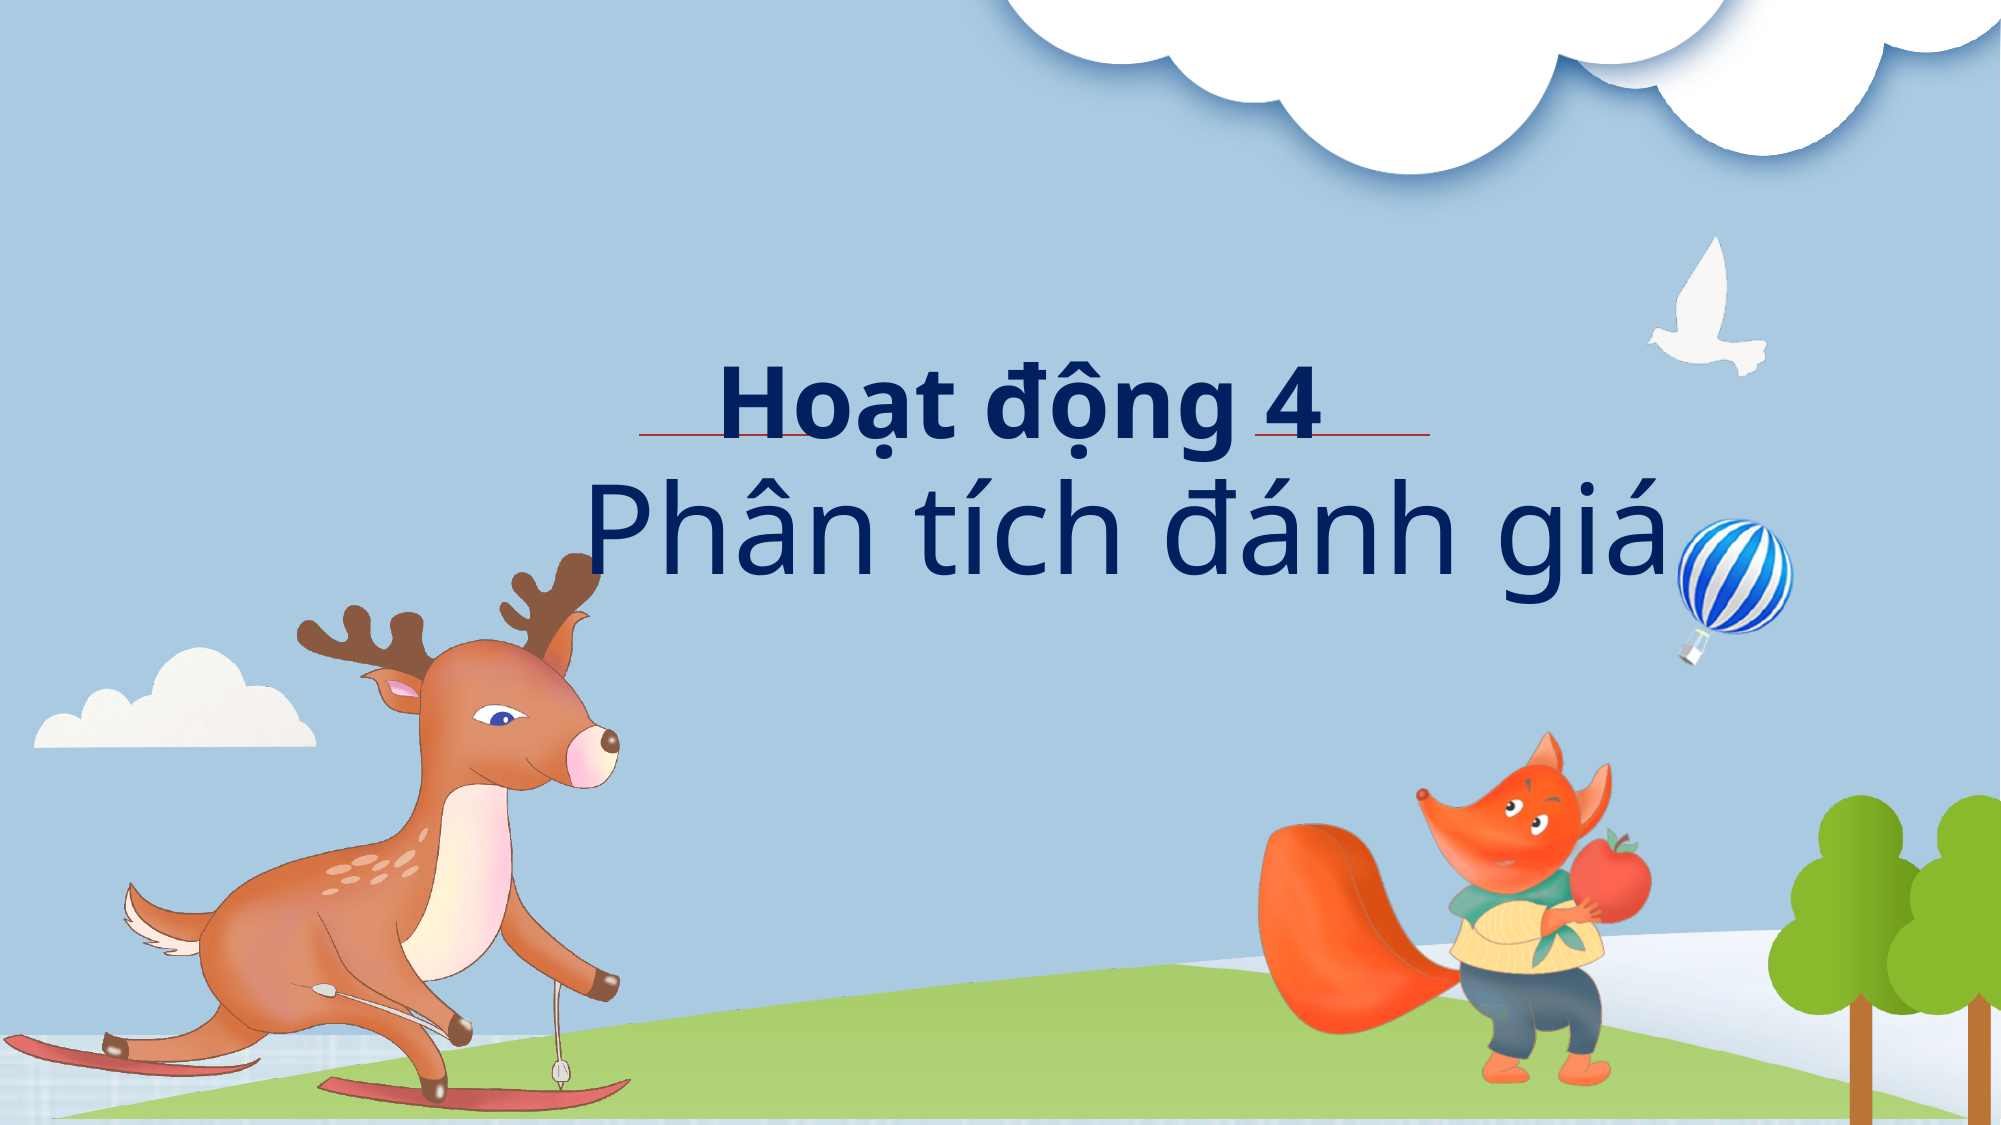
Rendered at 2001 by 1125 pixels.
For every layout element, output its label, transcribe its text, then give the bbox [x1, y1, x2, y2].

picture [0, 0, 2001, 1125]
text_box Phân tích đánh giá [454, 397, 1616, 594]
text_box Hoạt động 4 [678, 295, 1361, 466]
